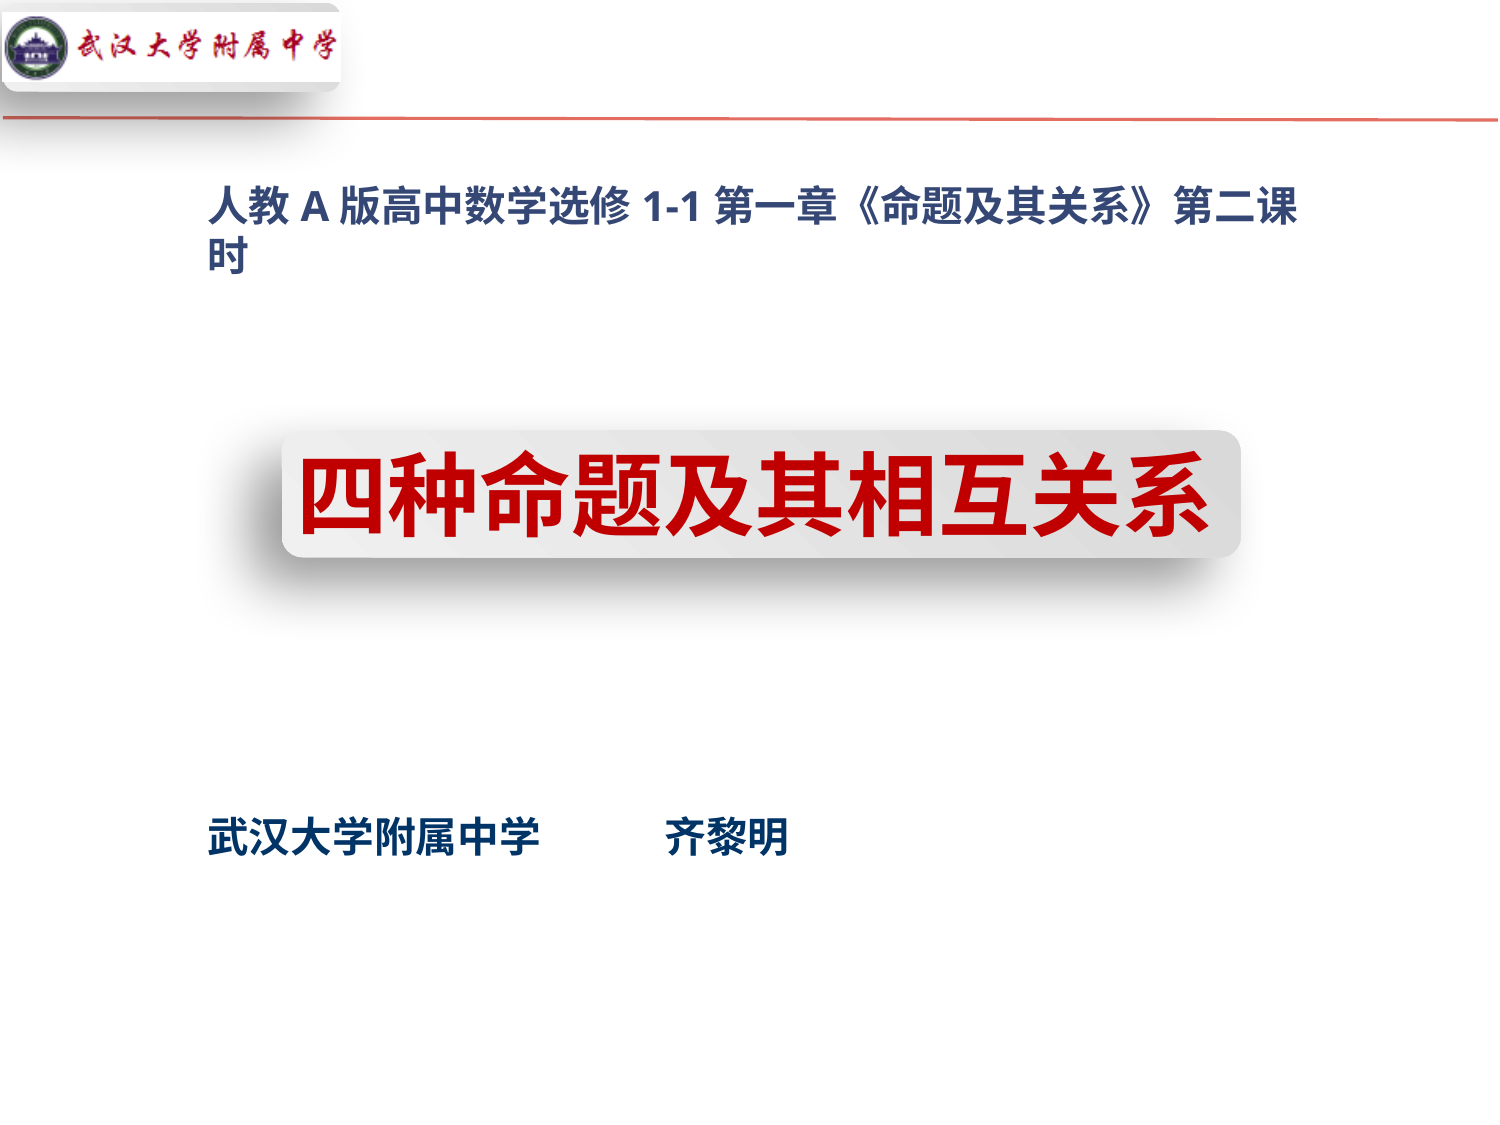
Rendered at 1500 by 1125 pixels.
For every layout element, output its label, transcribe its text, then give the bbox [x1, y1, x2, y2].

text_box 武汉大学附属中学 齐黎明 [192, 803, 935, 869]
text_box 人教A版高中数学选修1-1第一章《命题及其关系》第二课时 [192, 172, 1350, 288]
text_box [2, 82, 341, 93]
text_box [3, 2, 341, 12]
text_box 四种命题及其相互关系 [281, 430, 1241, 556]
picture [2, 12, 341, 82]
